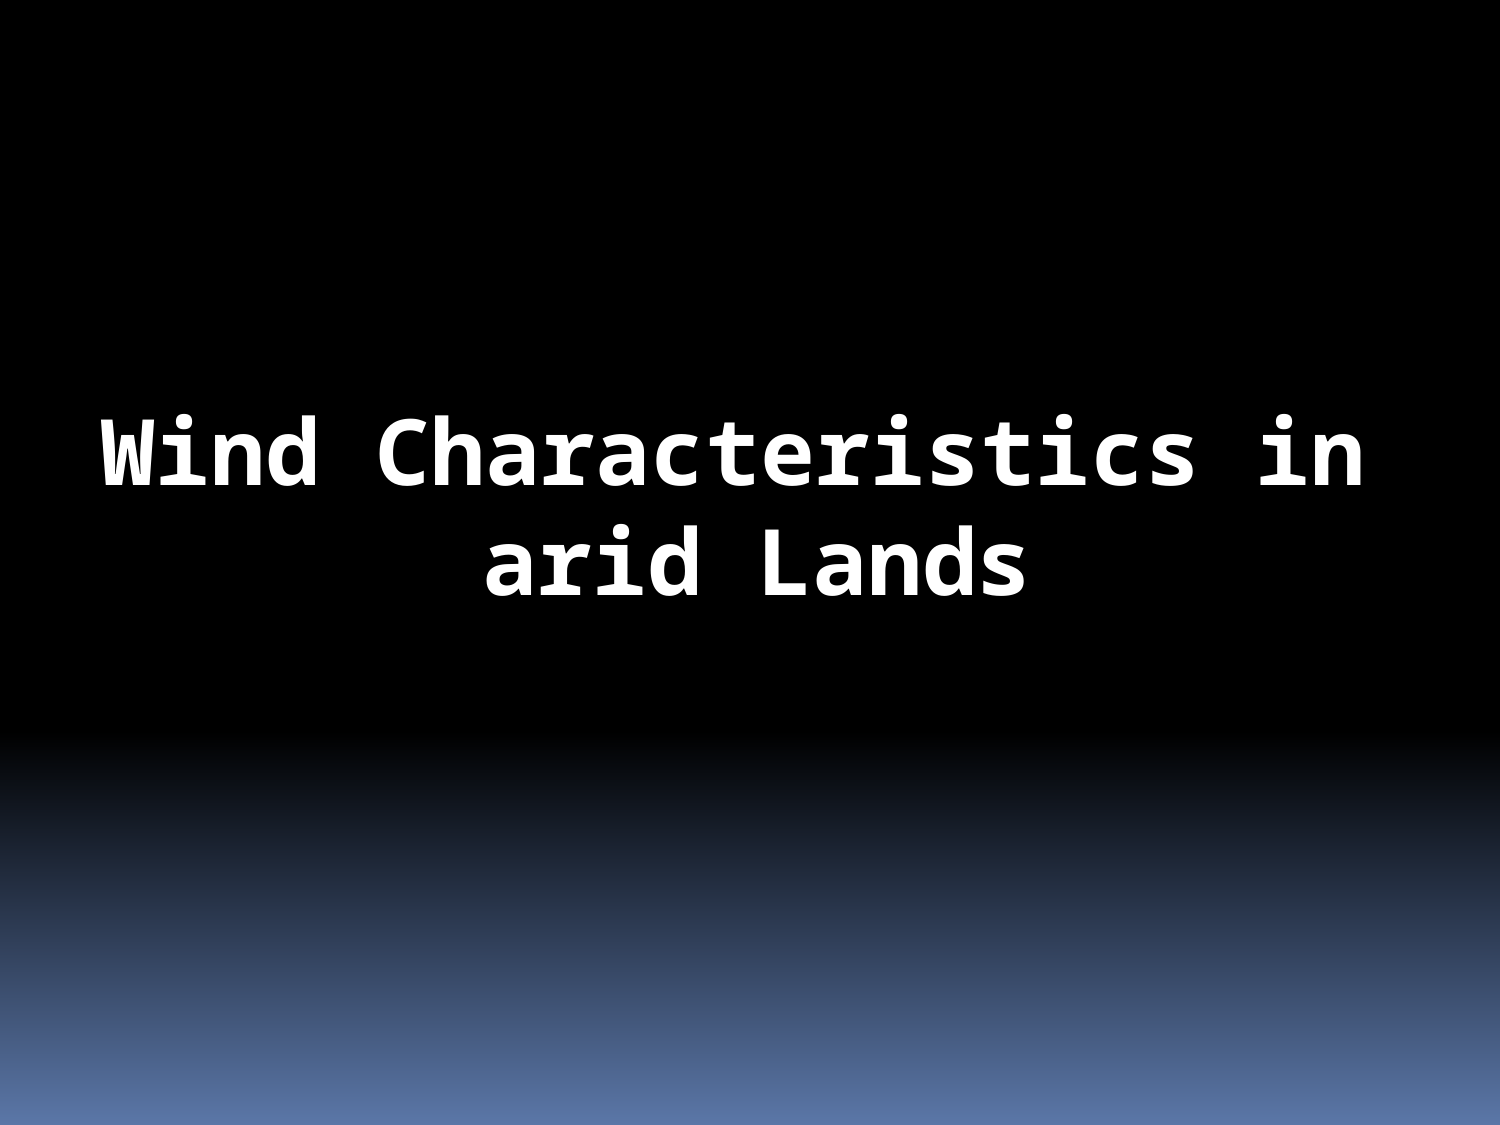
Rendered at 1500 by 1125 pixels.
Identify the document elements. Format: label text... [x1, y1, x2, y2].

text_box Wind Characteristics in arid Lands [69, 385, 1422, 681]
